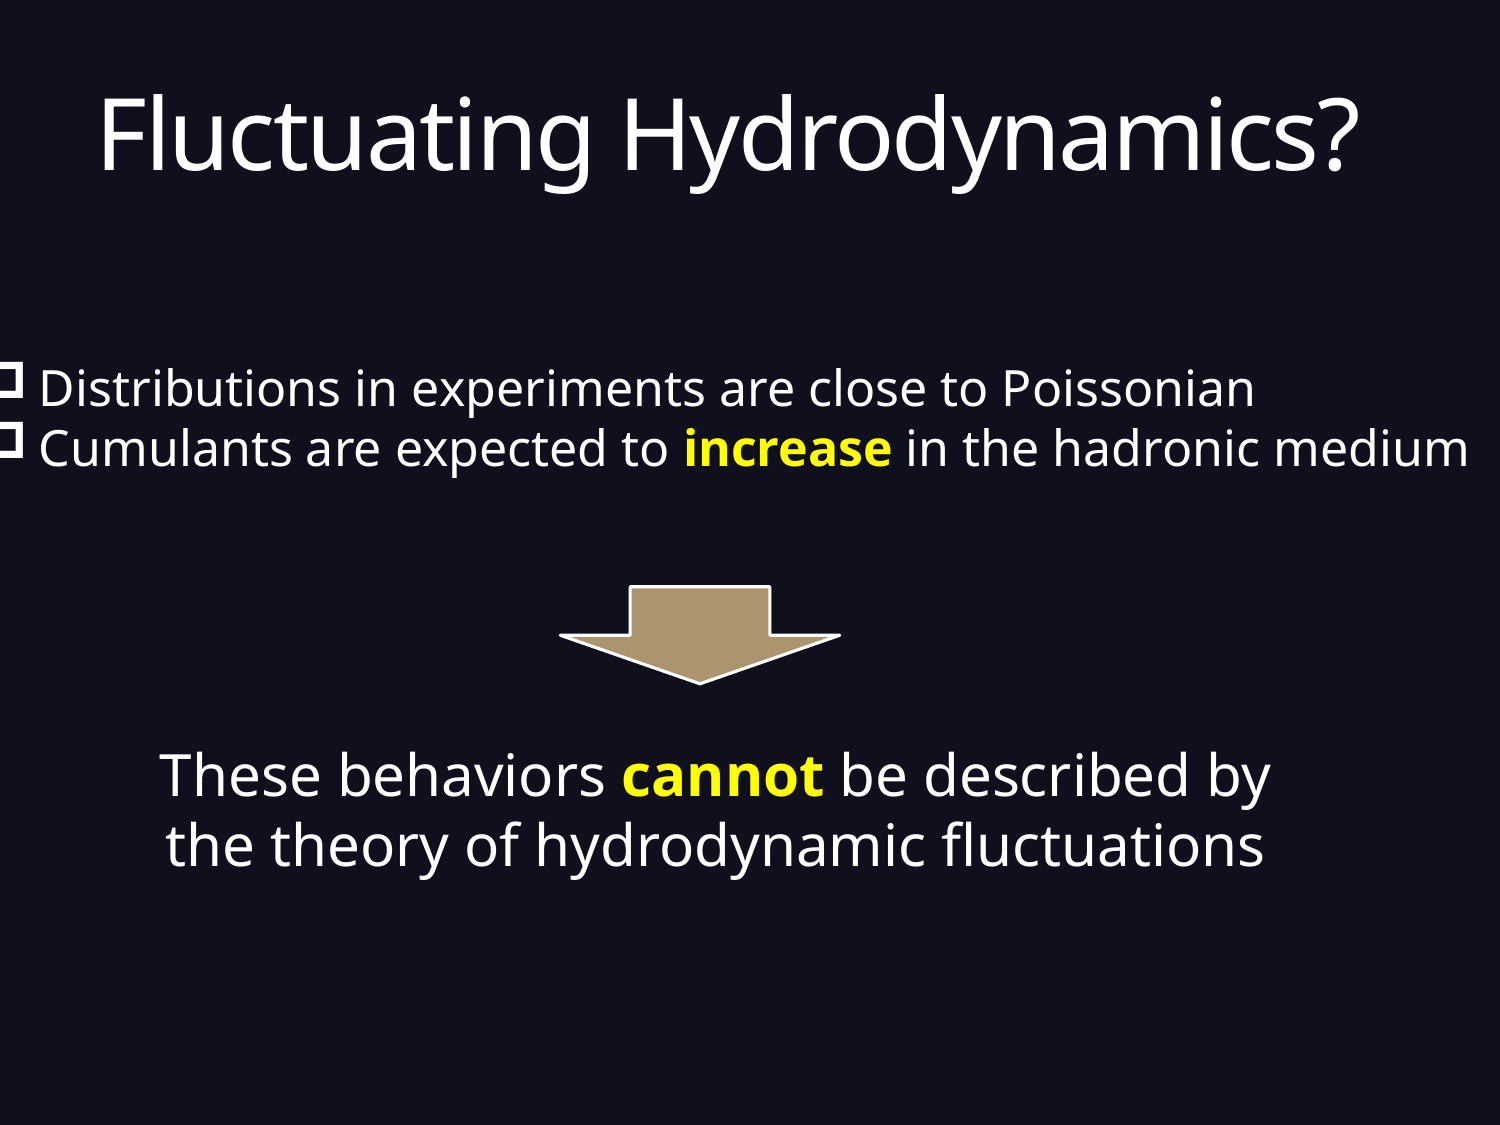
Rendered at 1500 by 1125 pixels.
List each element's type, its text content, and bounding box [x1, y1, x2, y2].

text_box [558, 585, 842, 686]
title Fluctuating Hydrodynamics? [80, 2, 1407, 275]
text_box Distributions in experiments are close to Poissonian Cumulants are expected to increase in the hadronic medium [0, 348, 1485, 484]
text_box These behaviors cannot be described by the theory of hydrodynamic fluctuations [145, 730, 1286, 885]
